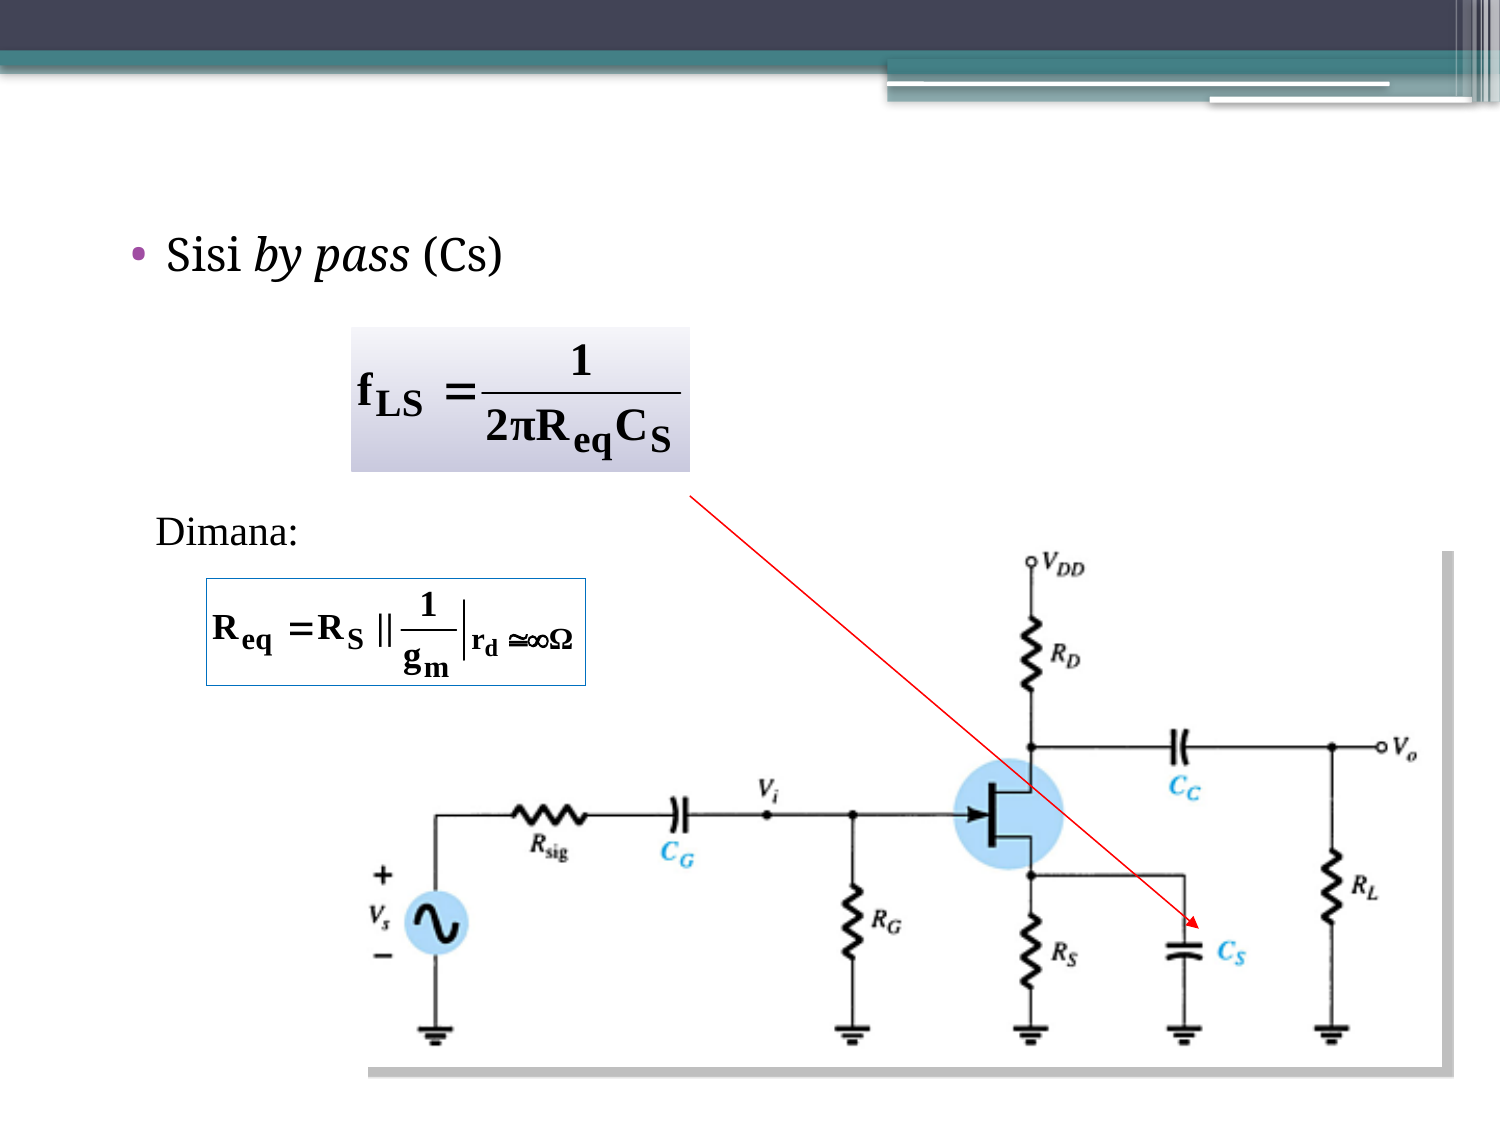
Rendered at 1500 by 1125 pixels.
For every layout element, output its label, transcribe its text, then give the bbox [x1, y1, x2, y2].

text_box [689, 495, 1200, 929]
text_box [351, 327, 691, 472]
picture [355, 538, 1442, 1067]
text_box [206, 578, 586, 686]
list Sisi by pass (Cs) [100, 217, 835, 289]
text_box Dimana: [140, 495, 391, 561]
